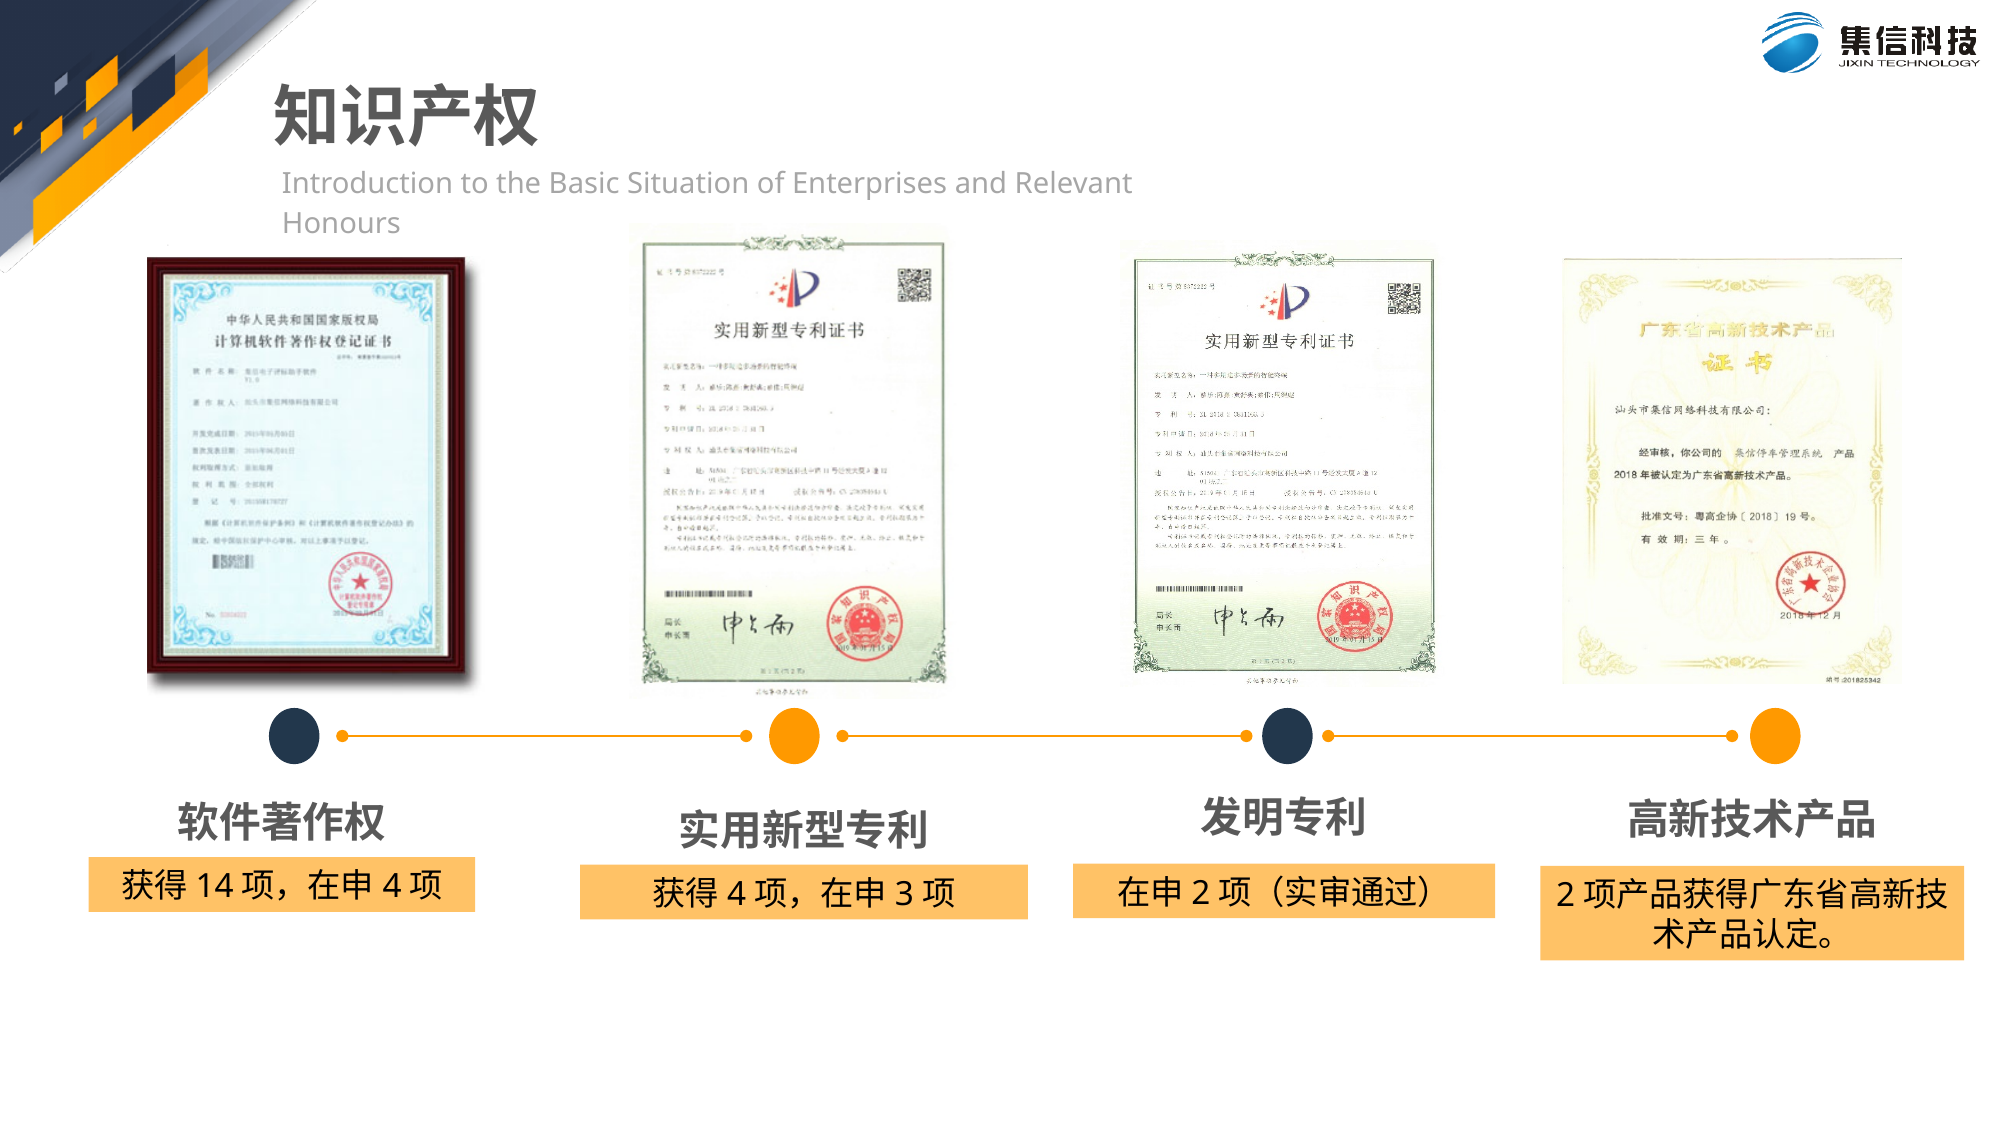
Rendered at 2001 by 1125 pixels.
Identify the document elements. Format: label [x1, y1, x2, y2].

text_box [580, 796, 1028, 921]
text_box [268, 703, 1801, 765]
picture [1750, 4, 1998, 85]
picture [0, 0, 388, 330]
text_box [1073, 783, 1496, 920]
text_box [147, 223, 1902, 703]
text_box [273, 74, 1135, 197]
text_box [88, 788, 476, 913]
text_box [1540, 785, 1965, 962]
